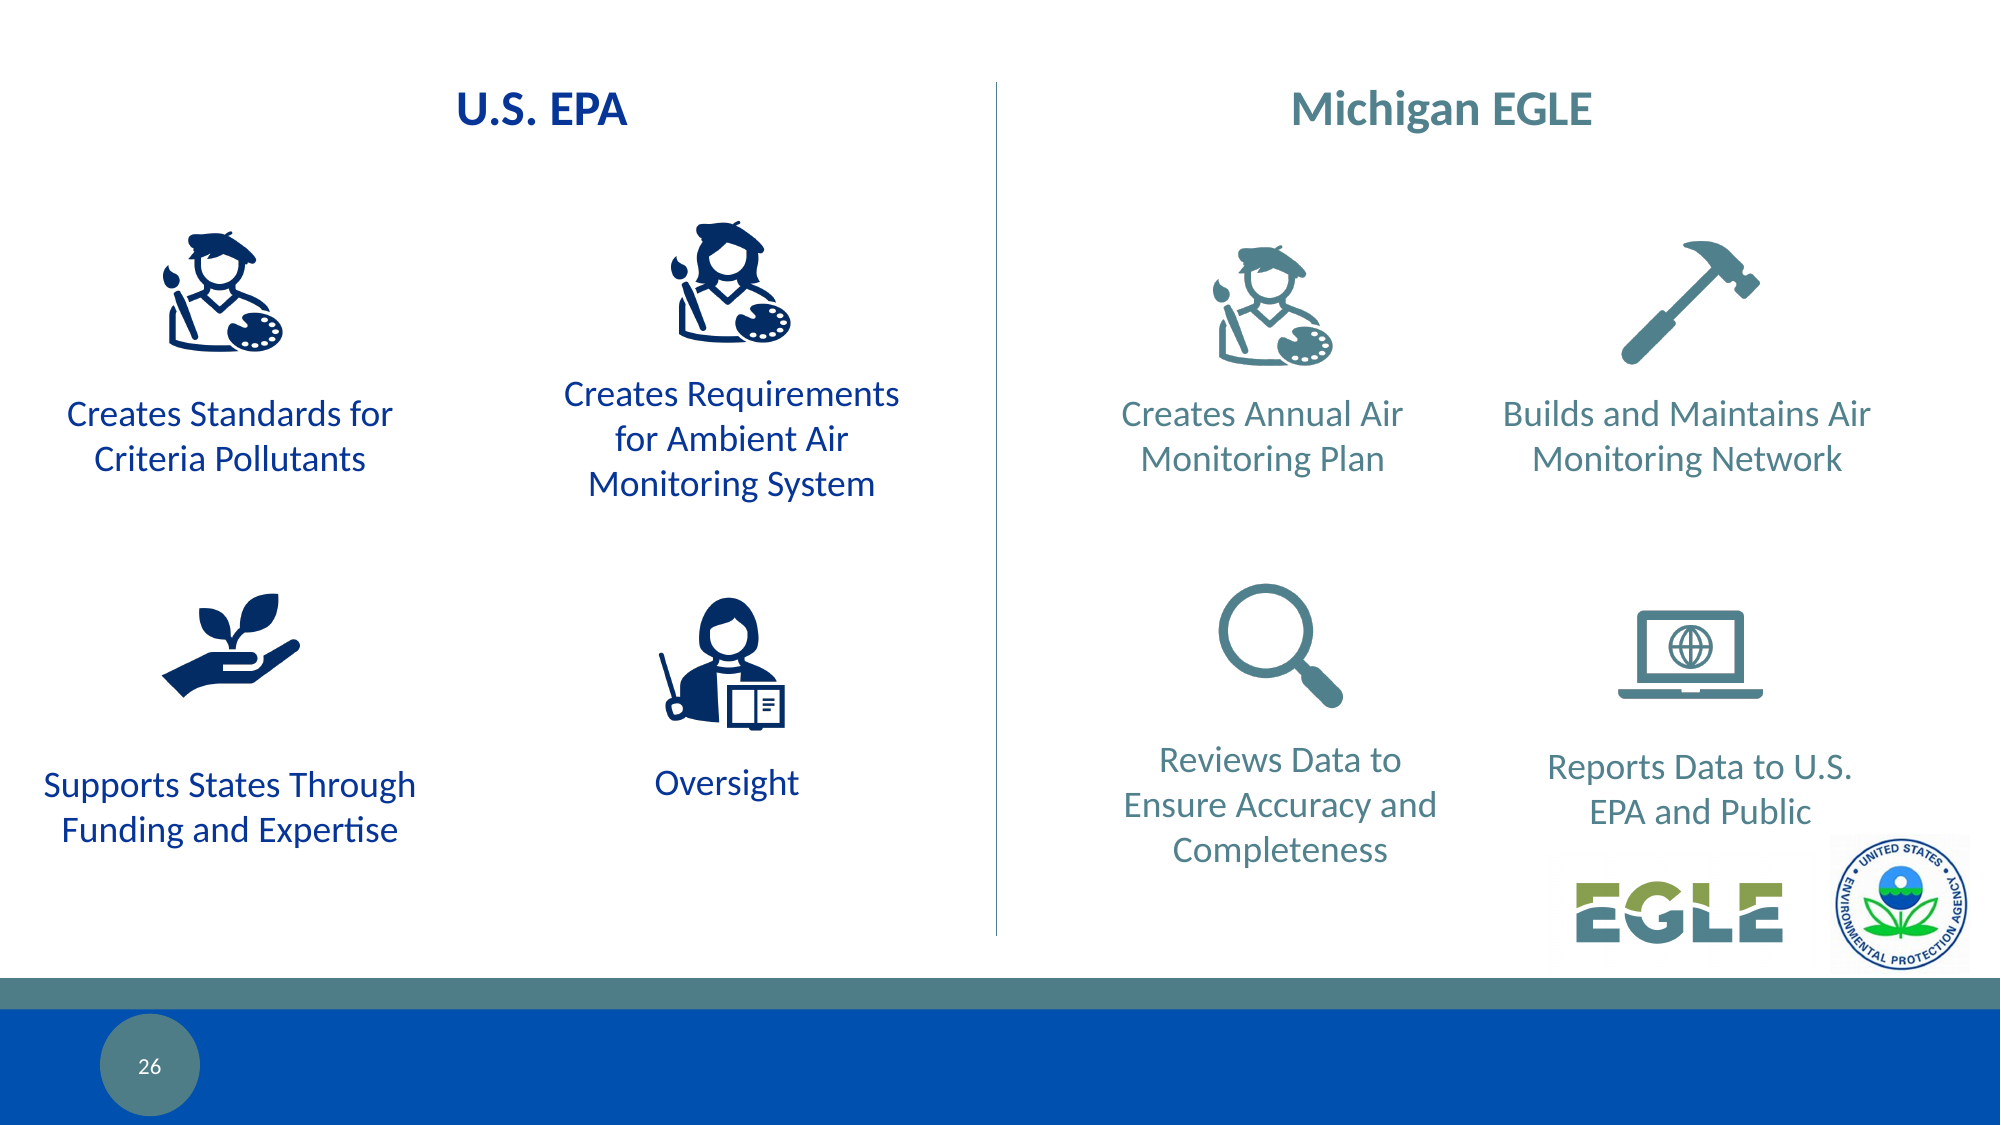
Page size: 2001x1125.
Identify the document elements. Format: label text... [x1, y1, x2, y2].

picture [1205, 569, 1356, 721]
text_box Reports Data to U.S. EPA and Public [1513, 734, 1888, 840]
picture [1614, 579, 1766, 731]
picture [1614, 227, 1766, 378]
picture [1830, 834, 1970, 974]
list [155, 569, 306, 721]
list U.S. EPA [99, 38, 984, 144]
text_box Creates Standards for Criteria Pollutants [38, 381, 423, 487]
picture [144, 213, 295, 364]
picture [1194, 227, 1345, 378]
text_box Builds and Maintains Air Monitoring Network [1486, 381, 1889, 487]
text_box Creates Annual Air Monitoring Plan [1093, 381, 1433, 487]
text_box Oversight [515, 750, 939, 811]
picture [1546, 852, 1816, 975]
list Michigan EGLE [999, 38, 1884, 144]
picture [653, 584, 804, 735]
text_box Supports States Through Funding and Expertise [18, 752, 443, 858]
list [651, 204, 803, 355]
text_box Reviews Data to Ensure Accuracy and Completeness [1093, 727, 1469, 878]
text_box Creates Requirements for Ambient Air Monitoring System [539, 361, 925, 512]
